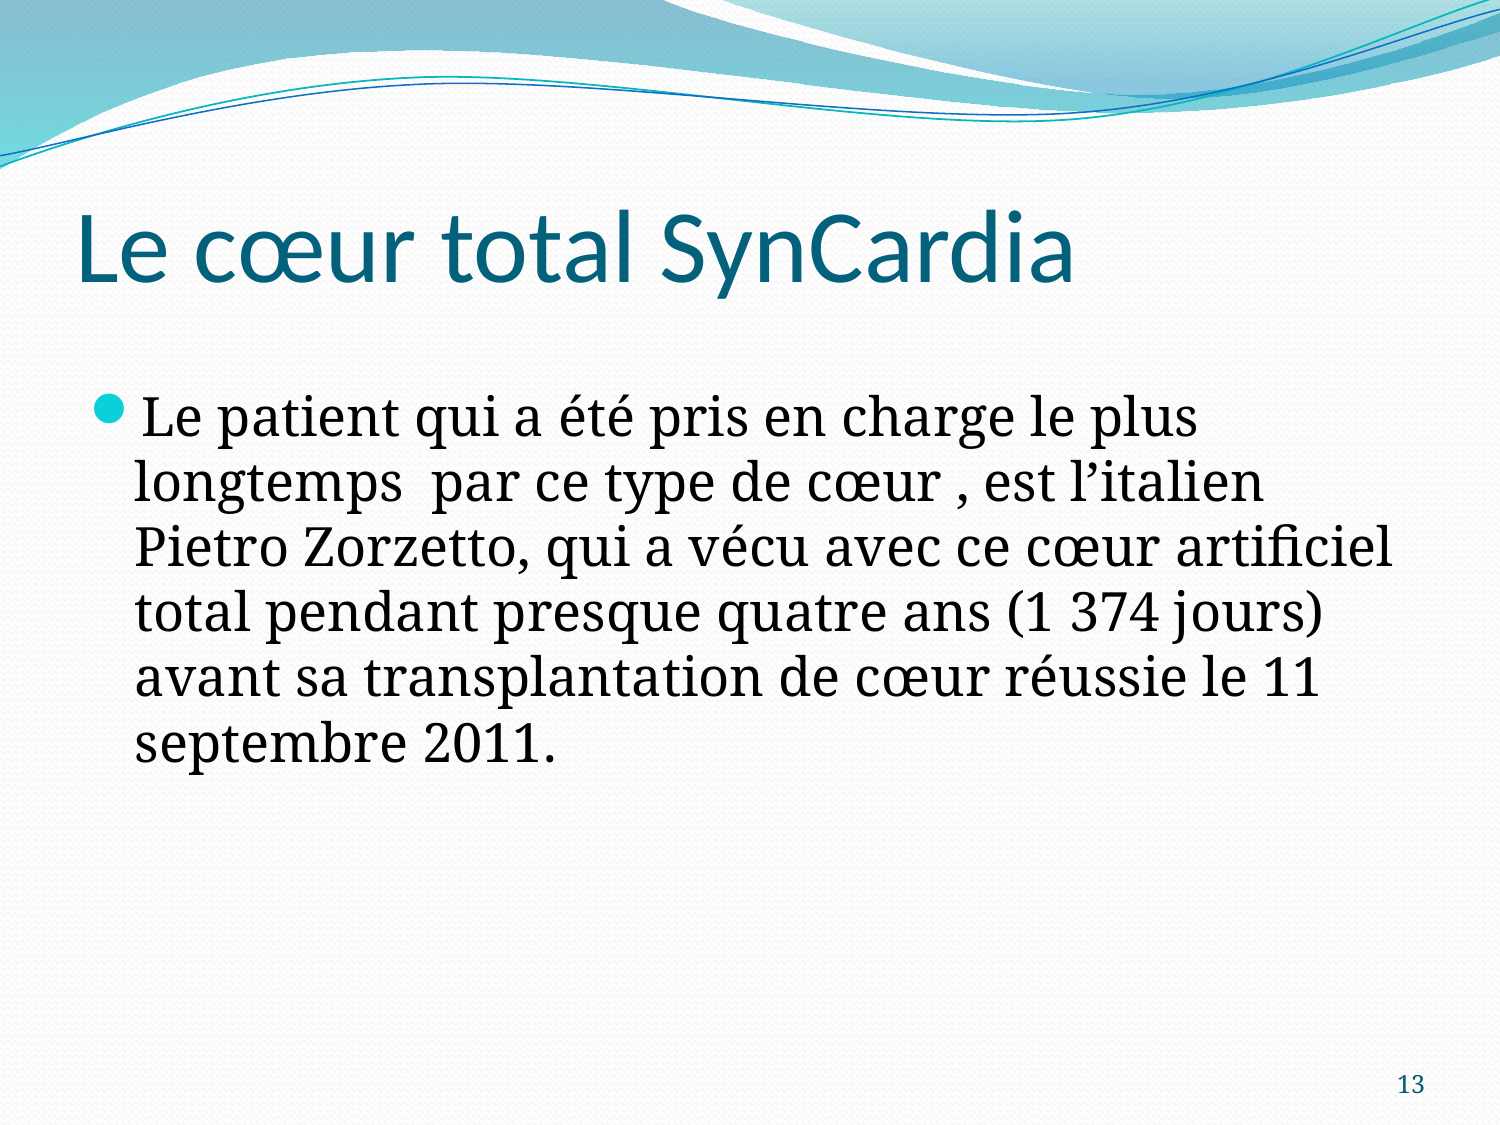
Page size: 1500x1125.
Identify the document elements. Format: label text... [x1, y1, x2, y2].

title Le cœur total SynCardia [75, 115, 1425, 303]
slide_number 13 [1299, 1042, 1425, 1103]
list Le patient qui a été pris en charge le plus longtemps par ce type de cœur , est l’italien Pietro Zorzetto, qui a vécu avec ce cœur artificiel total pendant presque quatre ans (1 374 jours) avant sa transplantation de cœur réussie le 11 septembre 2011. [75, 375, 1425, 1005]
